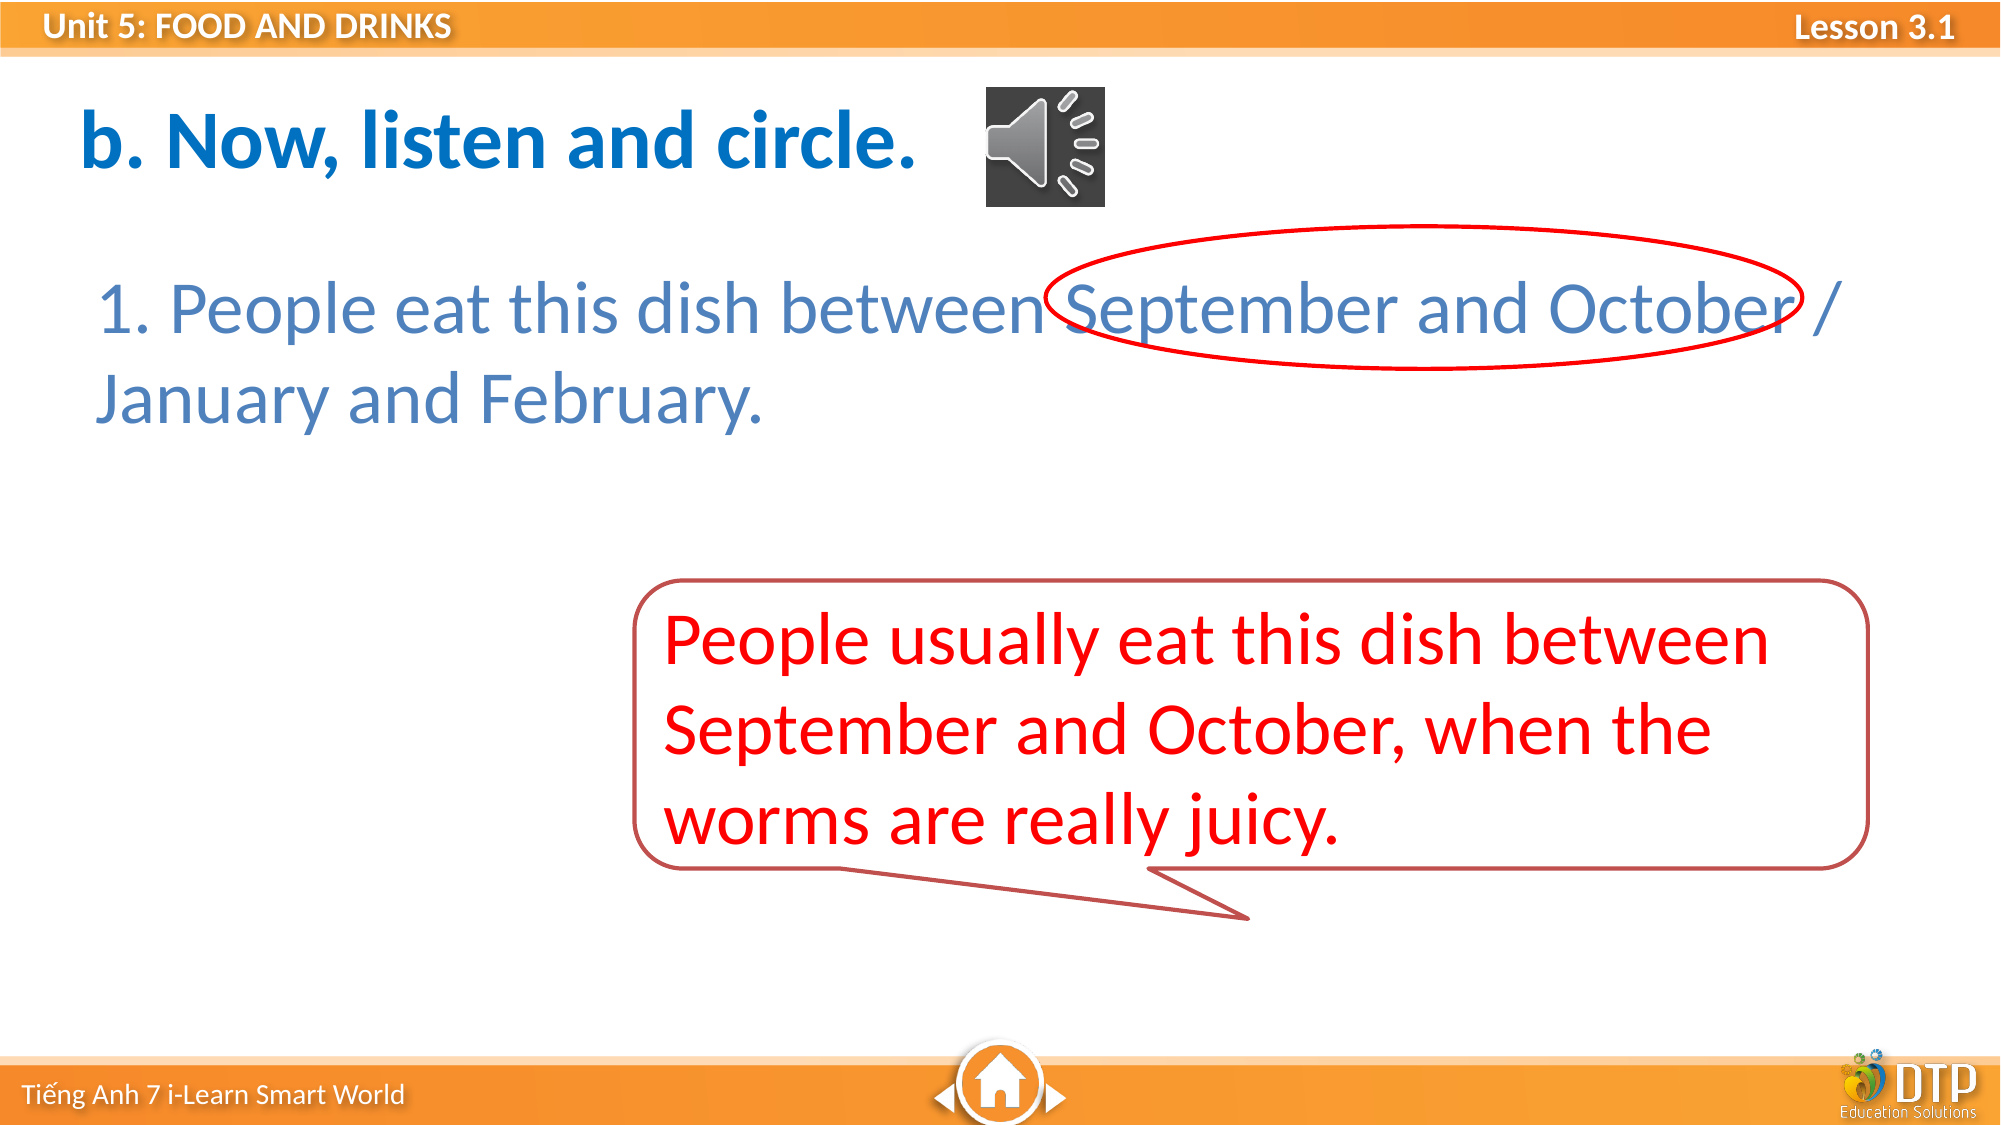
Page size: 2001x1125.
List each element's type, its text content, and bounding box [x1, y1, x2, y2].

text_box b. Now, listen and circle. [64, 77, 935, 193]
text_box [1043, 224, 1805, 371]
text_box People usually eat this dish between September and October, when the worms are really juicy. [632, 578, 1870, 921]
text_box 1. People eat this dish between September and October / January and February. [80, 251, 1951, 446]
picture [0, 2, 2001, 1125]
